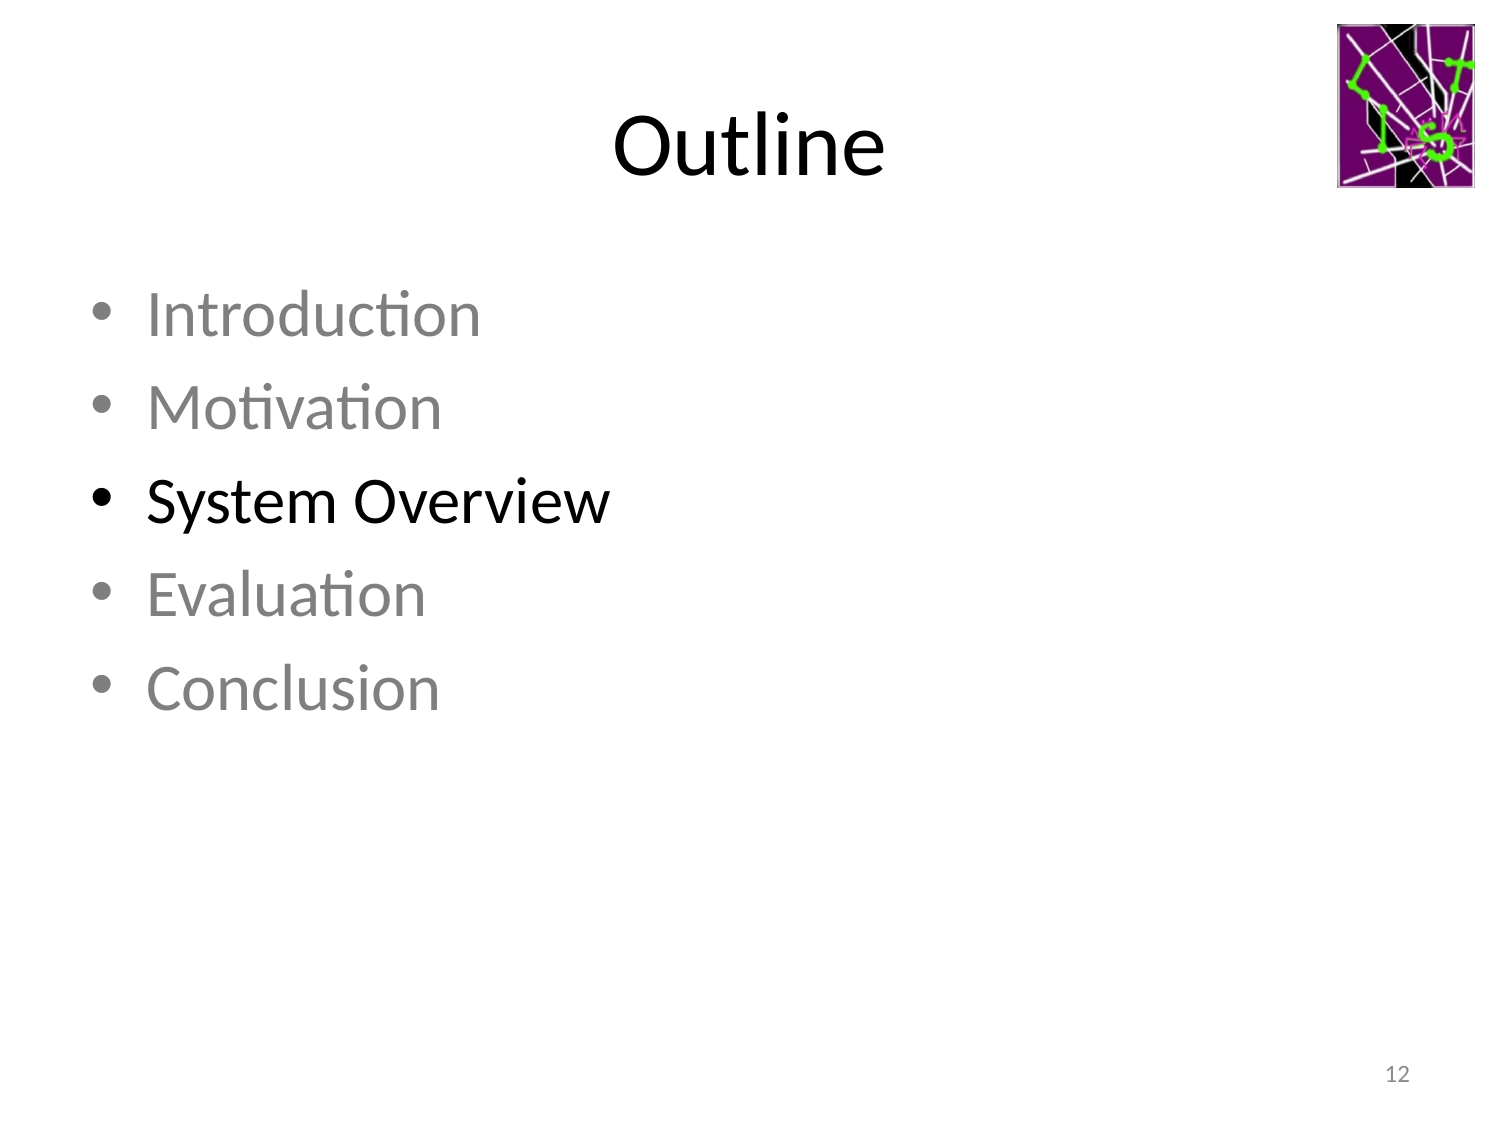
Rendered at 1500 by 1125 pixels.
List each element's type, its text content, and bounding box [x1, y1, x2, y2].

picture [1337, 24, 1475, 188]
title Outline [75, 45, 1425, 233]
slide_number 12 [1074, 1042, 1425, 1103]
list Introduction Motivation System Overview Evaluation Conclusion [75, 262, 1425, 1005]
